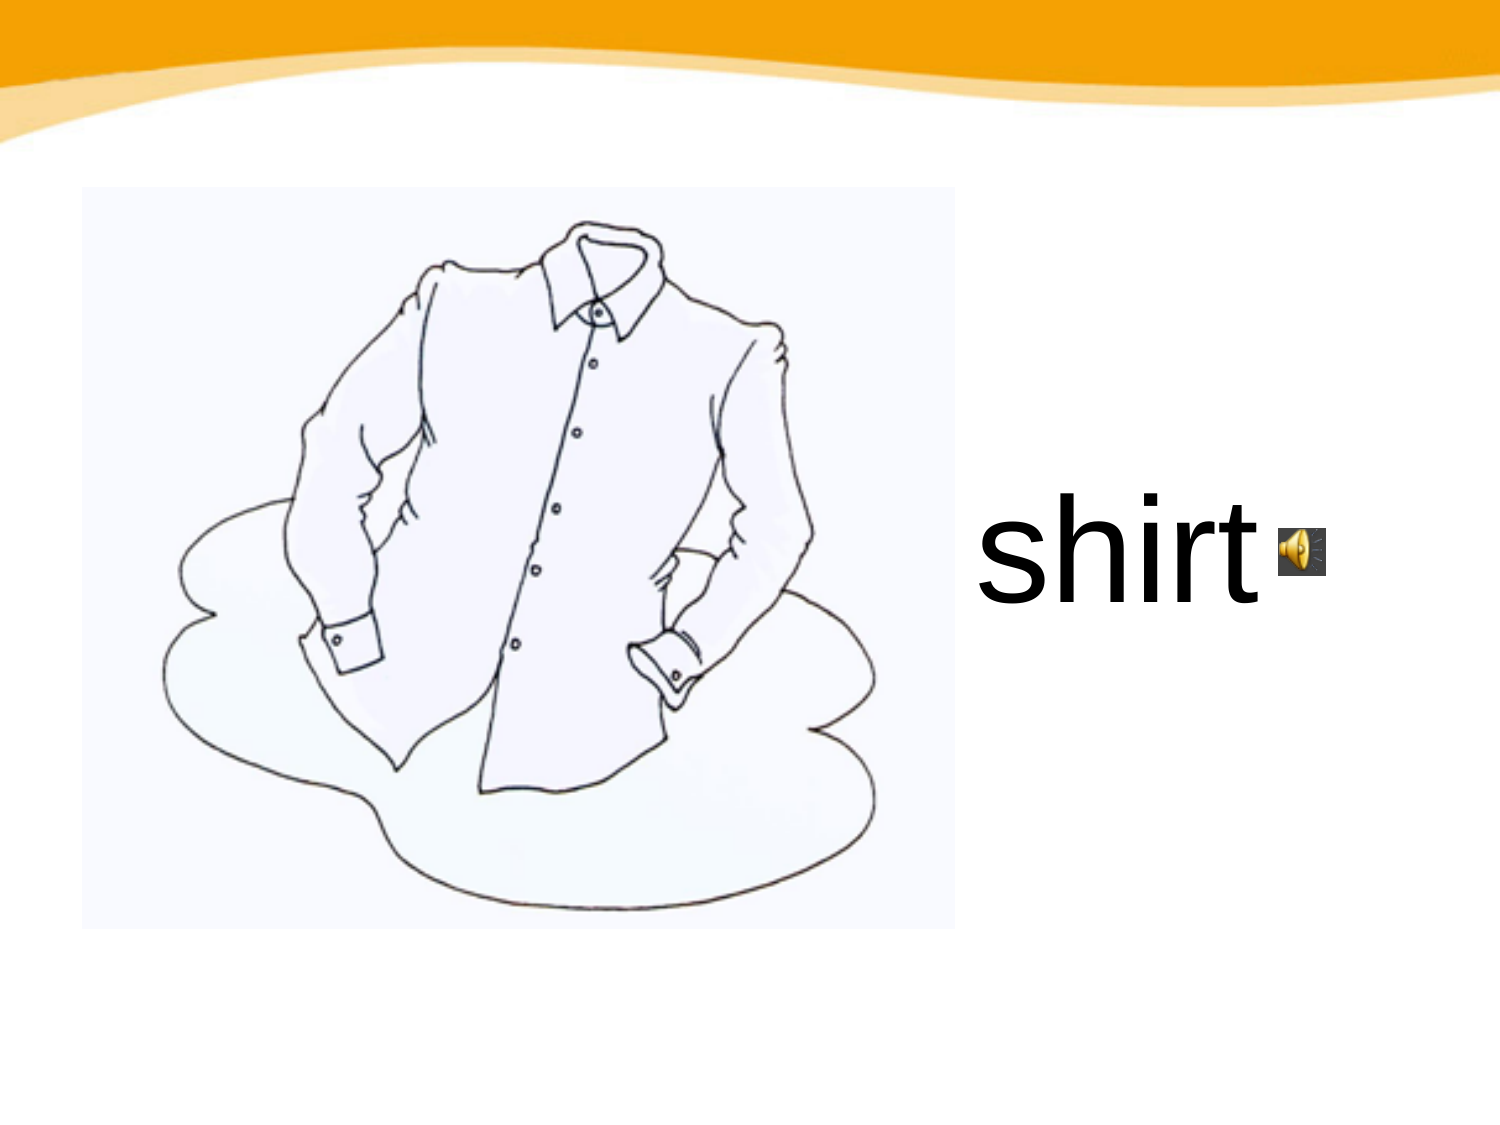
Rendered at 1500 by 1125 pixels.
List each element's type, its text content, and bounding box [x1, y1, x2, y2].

picture [0, 0, 1500, 1125]
text_box shirt [960, 445, 1383, 640]
